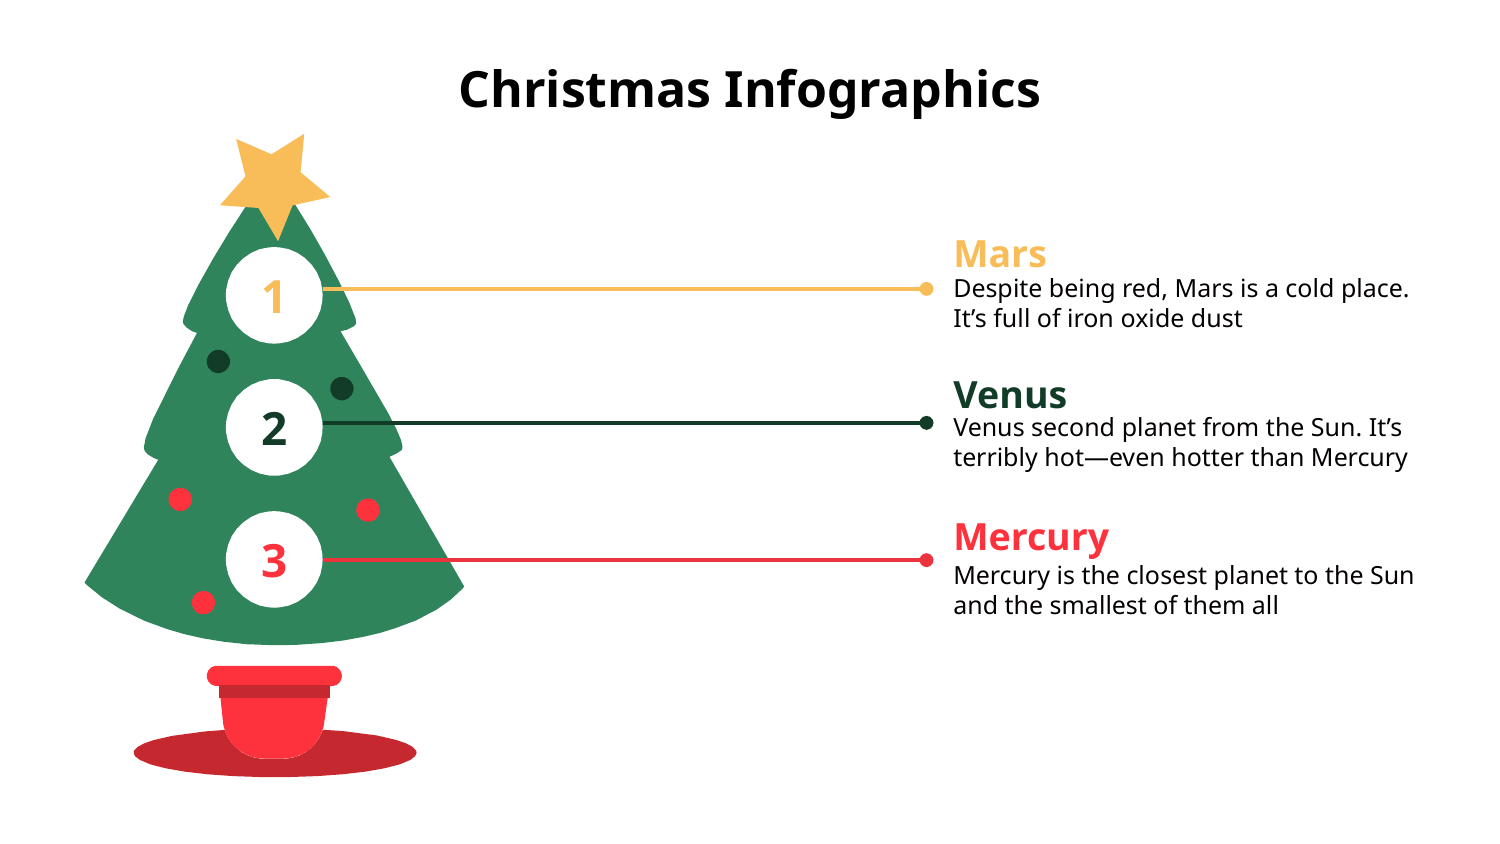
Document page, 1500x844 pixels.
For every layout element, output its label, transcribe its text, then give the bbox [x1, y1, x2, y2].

text_box Mercury is the closest planet to the Sun and the smallest of them all [953, 552, 1425, 650]
text_box Mercury [953, 520, 1425, 550]
title Christmas Infographics [75, 67, 1425, 132]
text_box Mars [953, 230, 1425, 261]
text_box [84, 133, 465, 778]
text_box Venus [953, 379, 1425, 409]
text_box Venus second planet from the Sun. It’s terribly hot—even hotter than Mercury [953, 409, 1425, 502]
text_box Despite being red, Mars is a cold place. It’s full of iron oxide dust [953, 264, 1425, 363]
